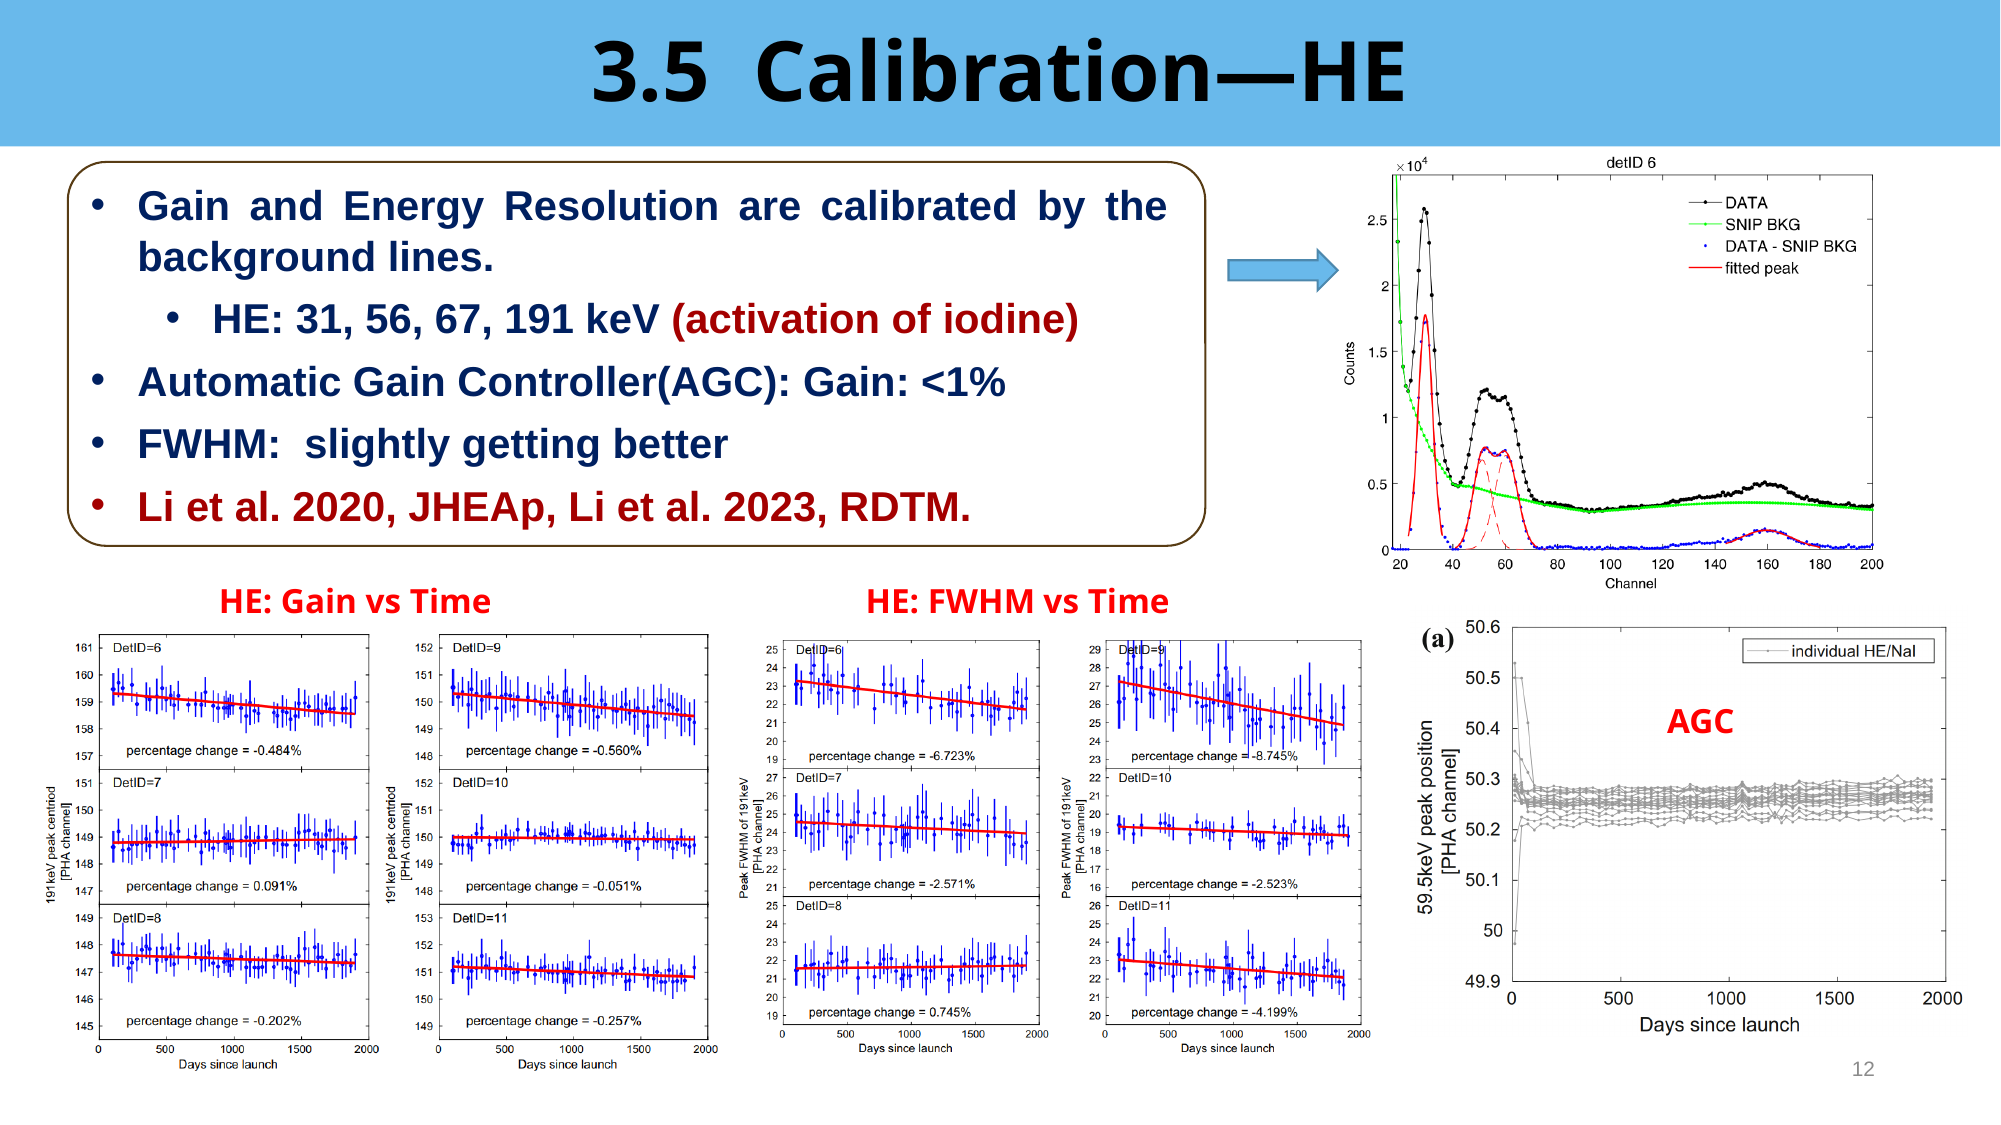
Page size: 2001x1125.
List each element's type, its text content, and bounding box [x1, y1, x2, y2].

text_box HE: FWHM vs Time [850, 572, 1265, 628]
text_box 3.5 Calibration—HE [0, 22, 2000, 137]
text_box [1227, 247, 1337, 293]
text_box [77, 160, 1207, 547]
picture [1410, 605, 1968, 1037]
slide_number 12 [1412, 1050, 1890, 1085]
picture [1337, 152, 1889, 593]
text_box Gain and Energy Resolution are calibrated by the background lines. HE: 31, 56, 67, 191 keV (activation of iodine) Automatic Gain Controller(AGC): Gain: <1% FWHM: slightly getting better Li et al. 2020, JHEAp, Li et al. 2023, RDTM. [34, 171, 1183, 535]
picture [25, 630, 1383, 1079]
text_box HE: Gain vs Time [204, 572, 618, 628]
